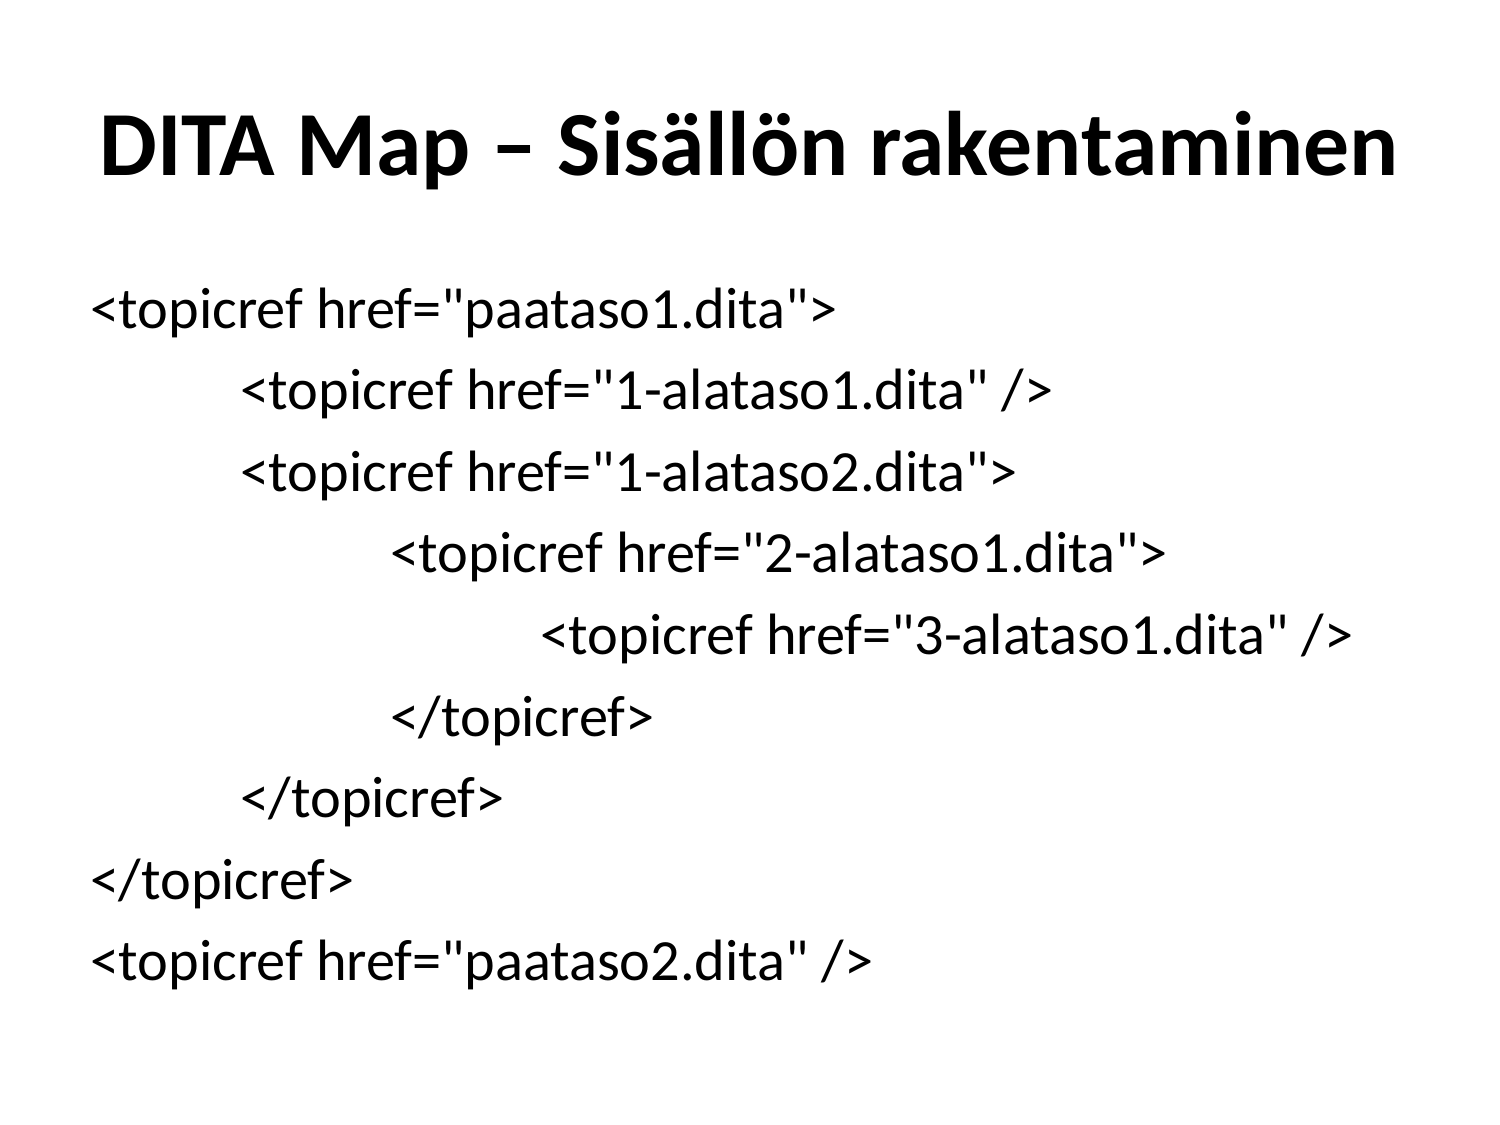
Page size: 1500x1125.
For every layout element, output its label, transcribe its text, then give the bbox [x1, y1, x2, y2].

title DITA Map – Sisällön rakentaminen [75, 45, 1425, 233]
list <topicref href="paataso1.dita"> <topicref href="1-alataso1.dita" /> <topicref href="1-alataso2.dita"> <topicref href="2-alataso1.dita"> <topicref href="3-alataso1.dita" /> </topicref> </topicref> </topicref> <topicref href="paataso2.dita" /> [75, 262, 1425, 1005]
